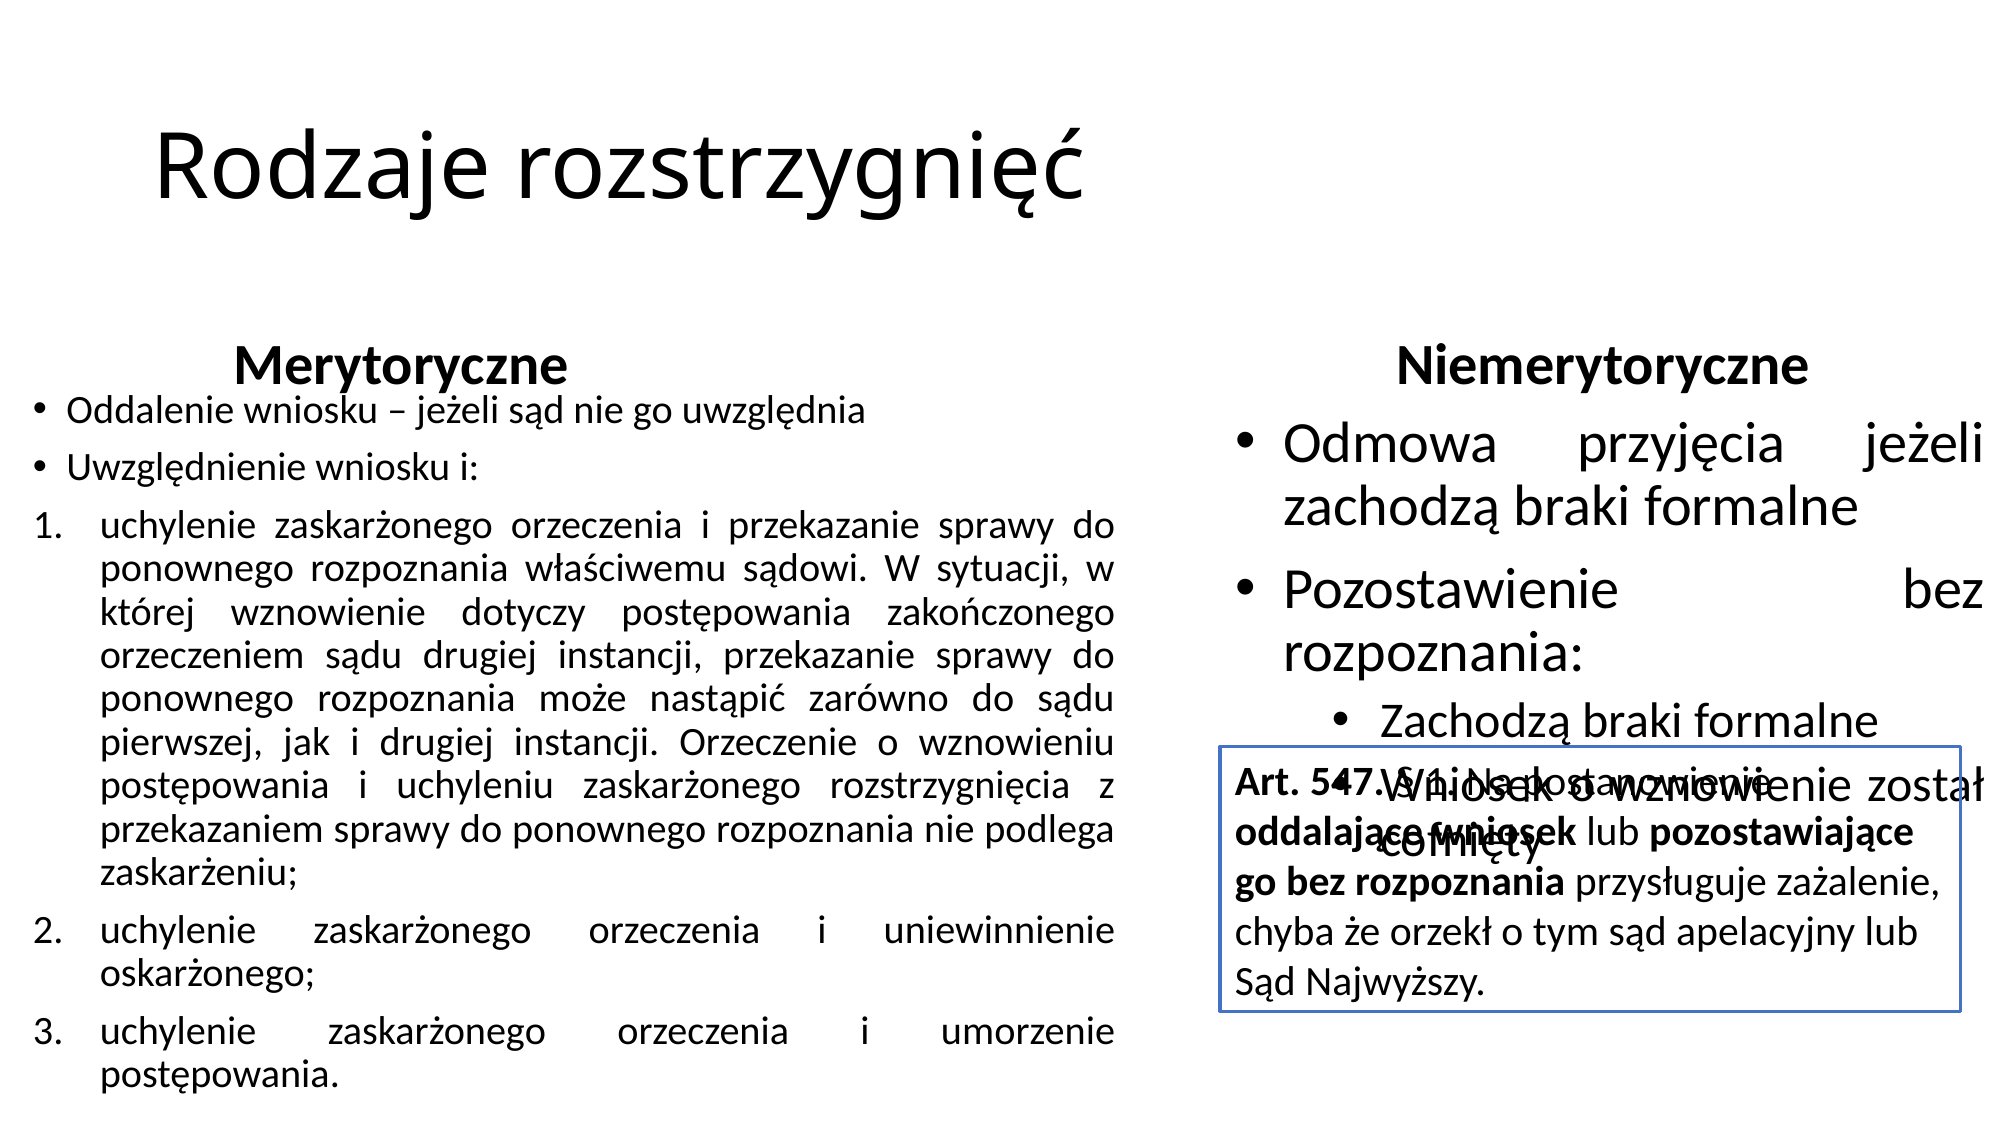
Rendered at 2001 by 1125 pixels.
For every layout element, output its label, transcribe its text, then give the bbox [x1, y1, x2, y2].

list Oddalenie wniosku – jeżeli sąd nie go uwzględnia Uwzględnienie wniosku i: uchylenie zaskarżonego orzeczenia i przekazanie sprawy do ponownego rozpoznania właściwemu sądowi. W sytuacji, w której wznowienie dotyczy postępowania zakończonego orzeczeniem sądu drugiej instancji, przekazanie sprawy do ponownego rozpoznania może nastąpić zarówno do sądu pierwszej, jak i drugiej instancji. Orzeczenie o wznowieniu postępowania i uchyleniu zaskarżonego rozstrzygnięcia z przekazaniem sprawy do ponownego rozpoznania nie podlega zaskarżeniu; uchylenie zaskarżonego orzeczenia i uniewinnienie oskarżonego; uchylenie zaskarżonego orzeczenia i umorzenie postępowania. [18, 381, 1131, 1112]
list Merytoryczne [18, 269, 798, 381]
list Odmowa przyjęcia jeżeli zachodzą braki formalne Pozostawienie bez rozpoznania: Zachodzą braki formalne Wniosek o wznowienie został cofnięty [1220, 404, 2000, 953]
title Rodzaje rozstrzygnięć [137, 59, 1863, 278]
list Niemerytoryczne [1220, 269, 2000, 404]
text_box Art. 547. § 1. Na postanowienie oddalające wniosek lub pozostawiające go bez rozpoznania przysługuje zażalenie, chyba że orzekł o tym sąd apelacyjny lub Sąd Najwyższy. [1219, 746, 1961, 1012]
